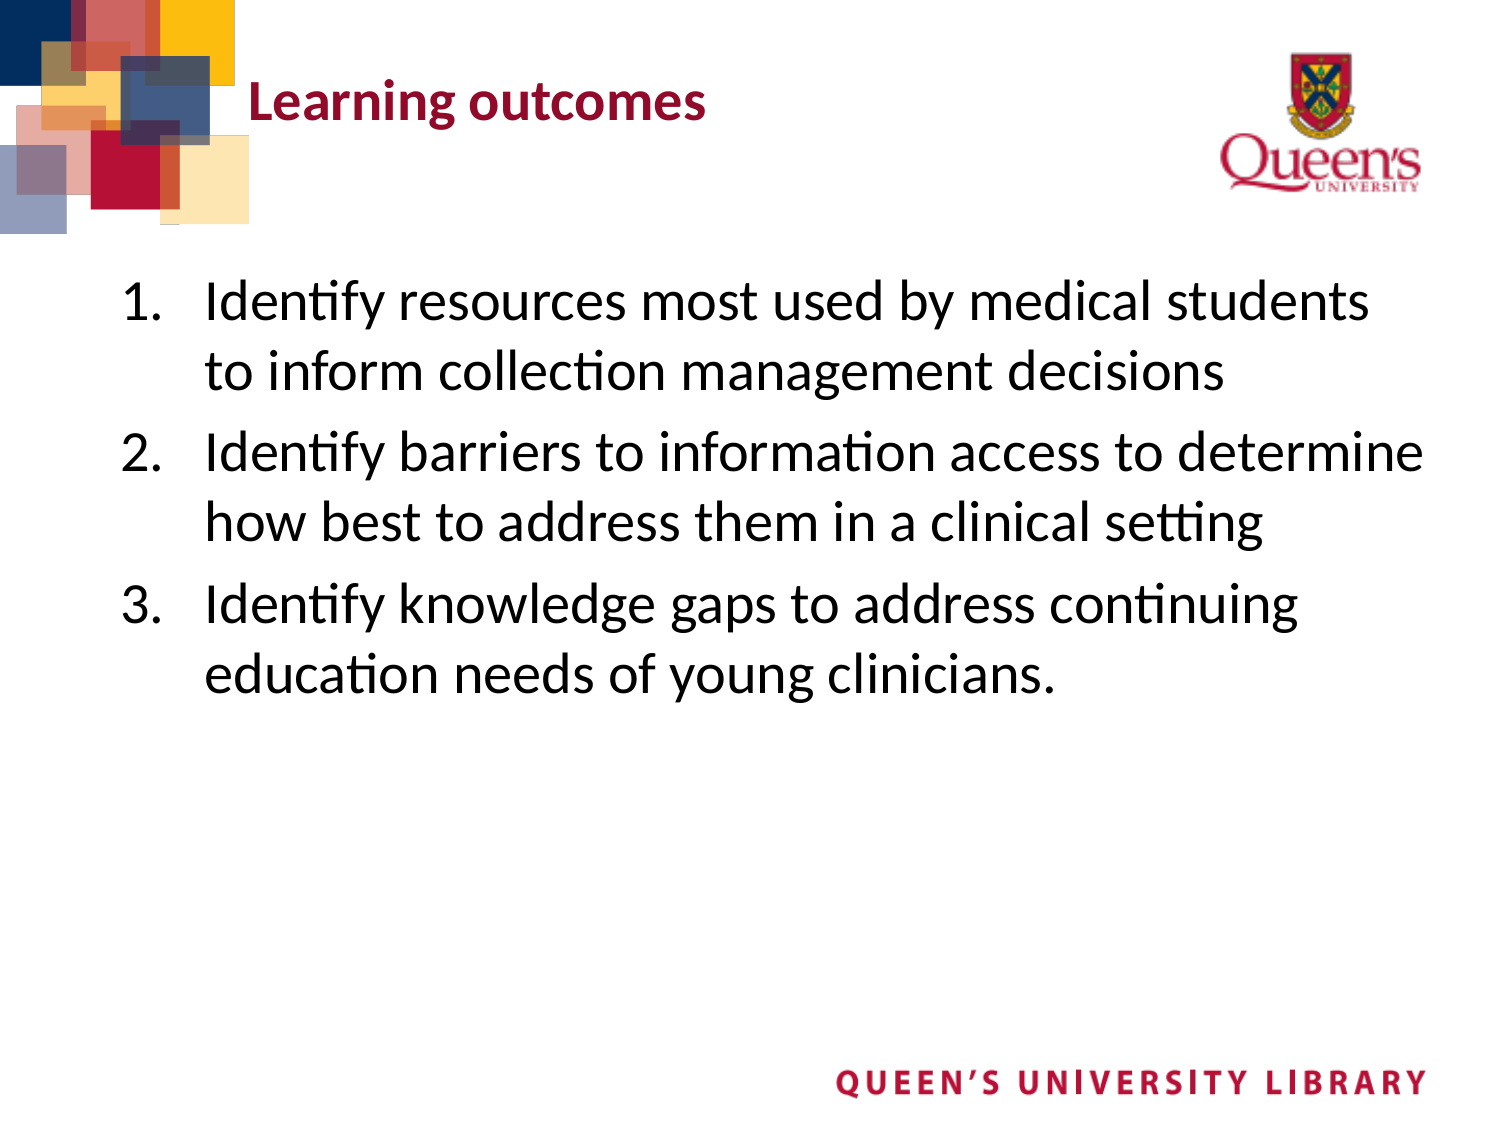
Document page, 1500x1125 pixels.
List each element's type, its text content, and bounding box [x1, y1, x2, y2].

title Learning outcomes [248, 26, 1253, 181]
list Identify resources most used by medical students to inform collection management decisions Identify barriers to information access to determine how best to address them in a clinical setting Identify knowledge gaps to address continuing education needs of young clinicians. [120, 262, 1426, 969]
picture [0, 0, 249, 234]
